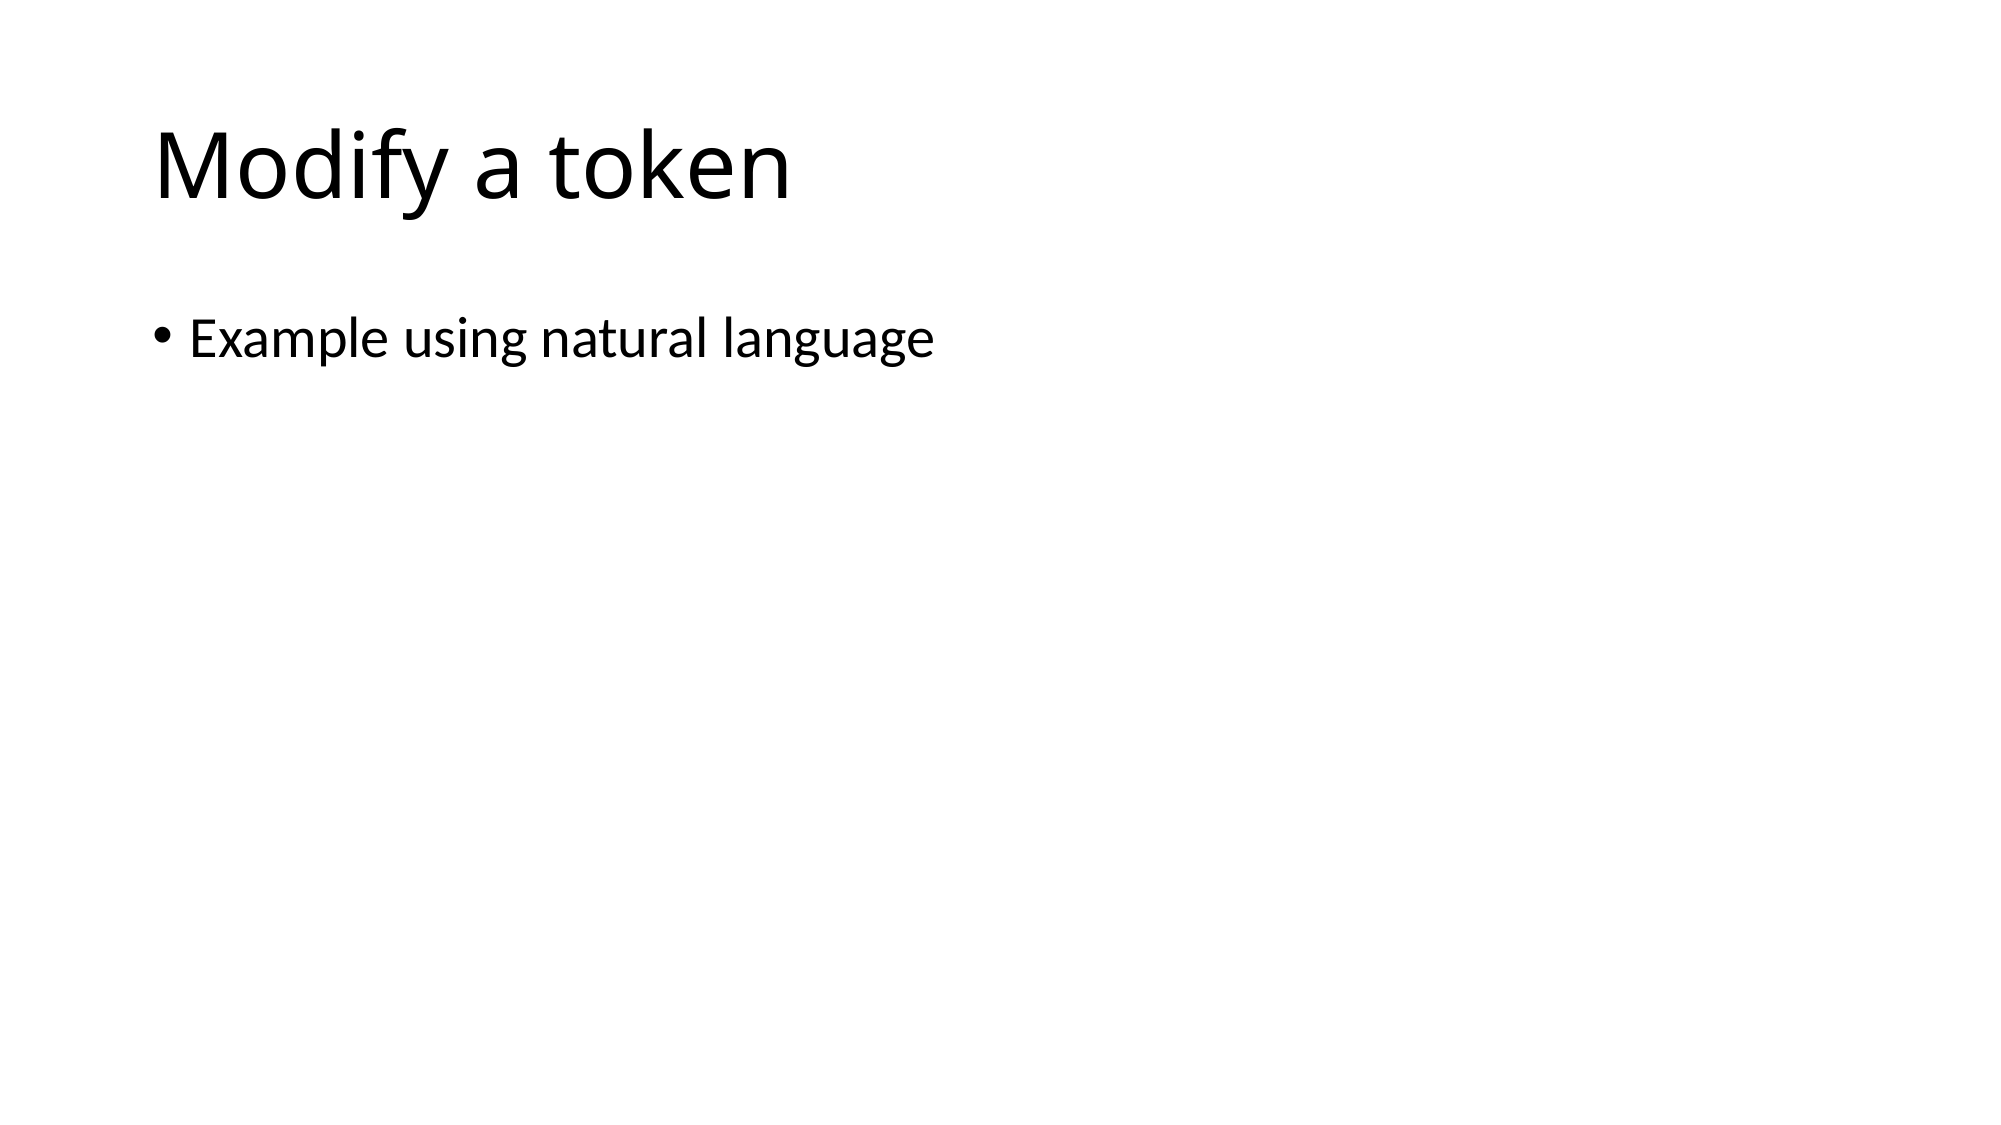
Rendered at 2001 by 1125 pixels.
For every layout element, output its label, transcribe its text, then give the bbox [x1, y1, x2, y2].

title Modify a token [137, 59, 1863, 278]
list Example using natural language [137, 299, 1863, 437]
